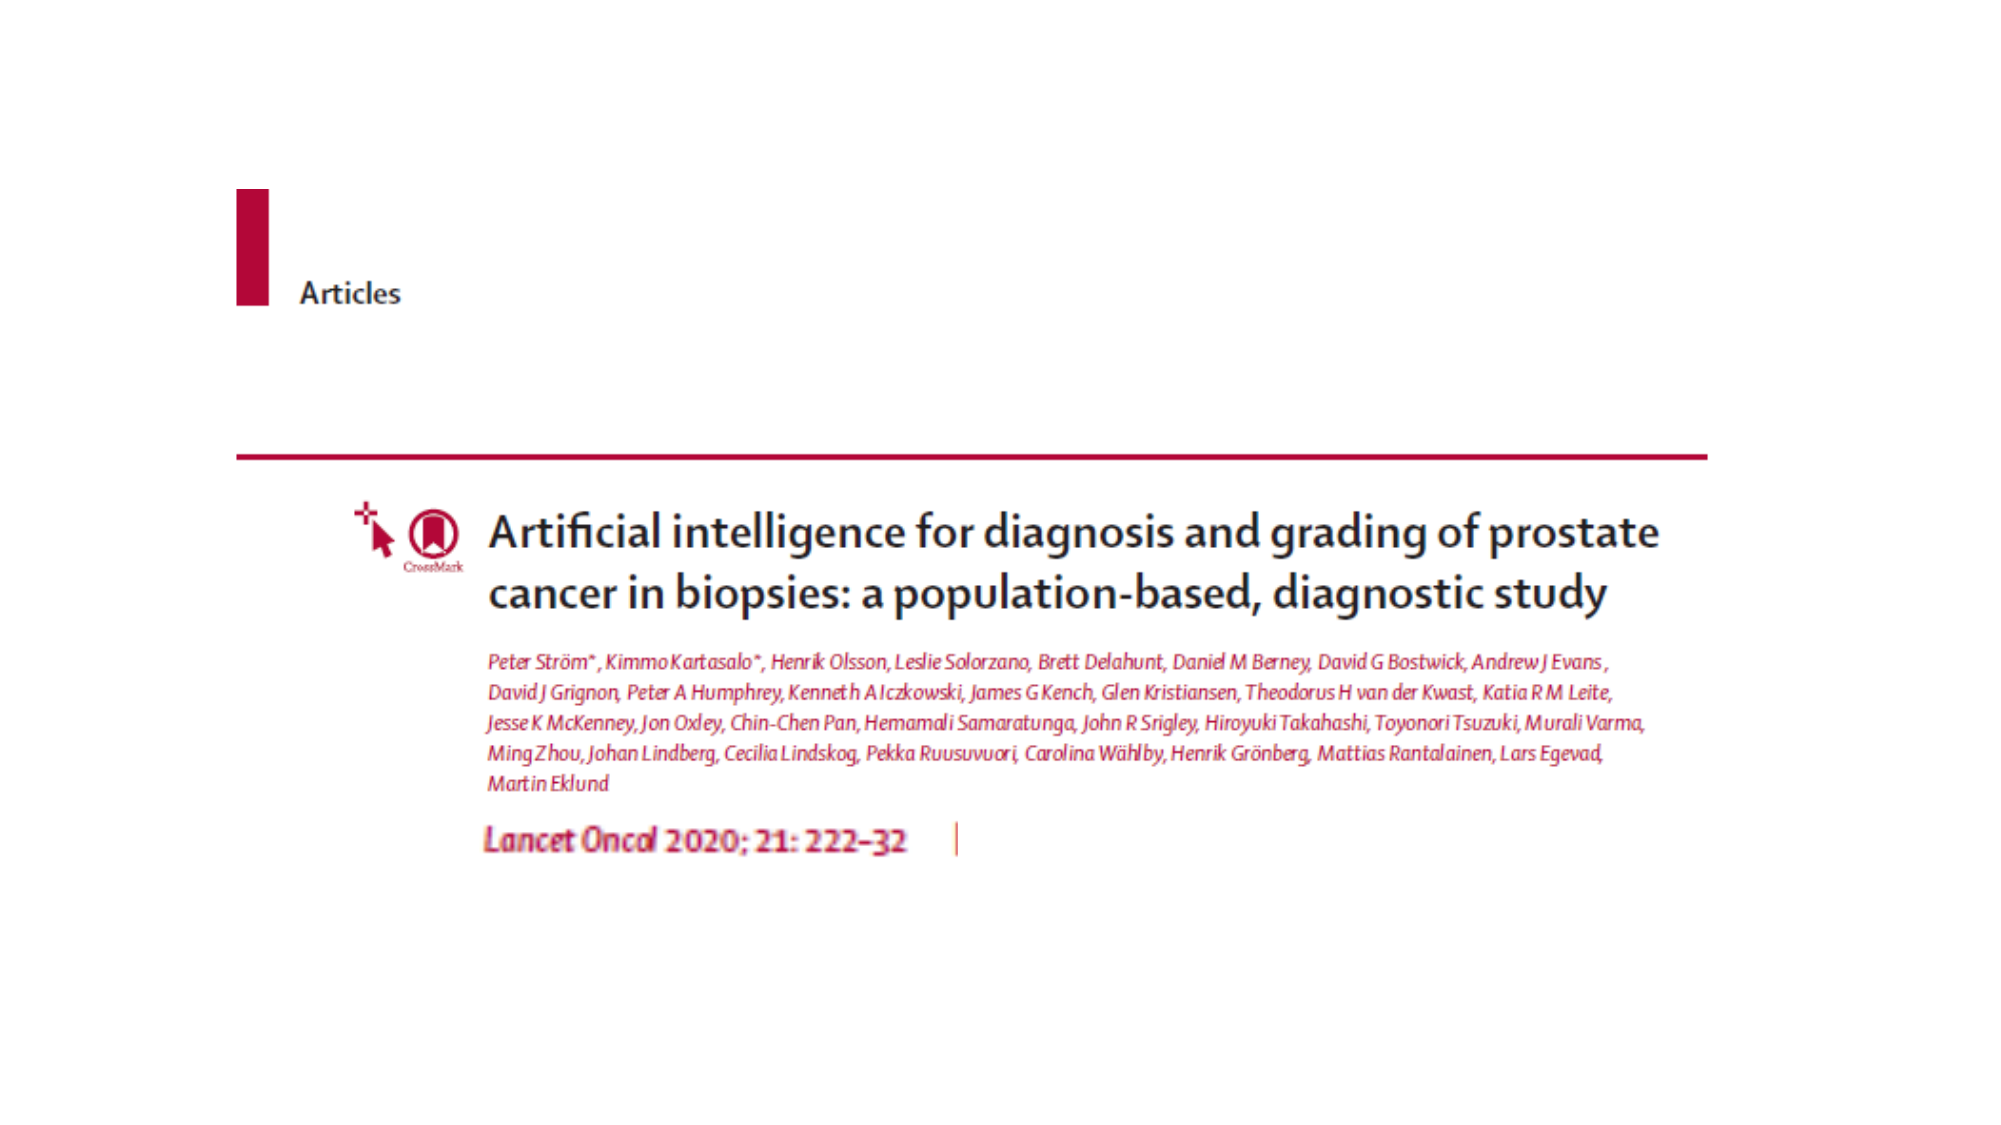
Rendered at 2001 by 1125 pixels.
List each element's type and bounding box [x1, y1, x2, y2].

text_box [200, 189, 1746, 877]
